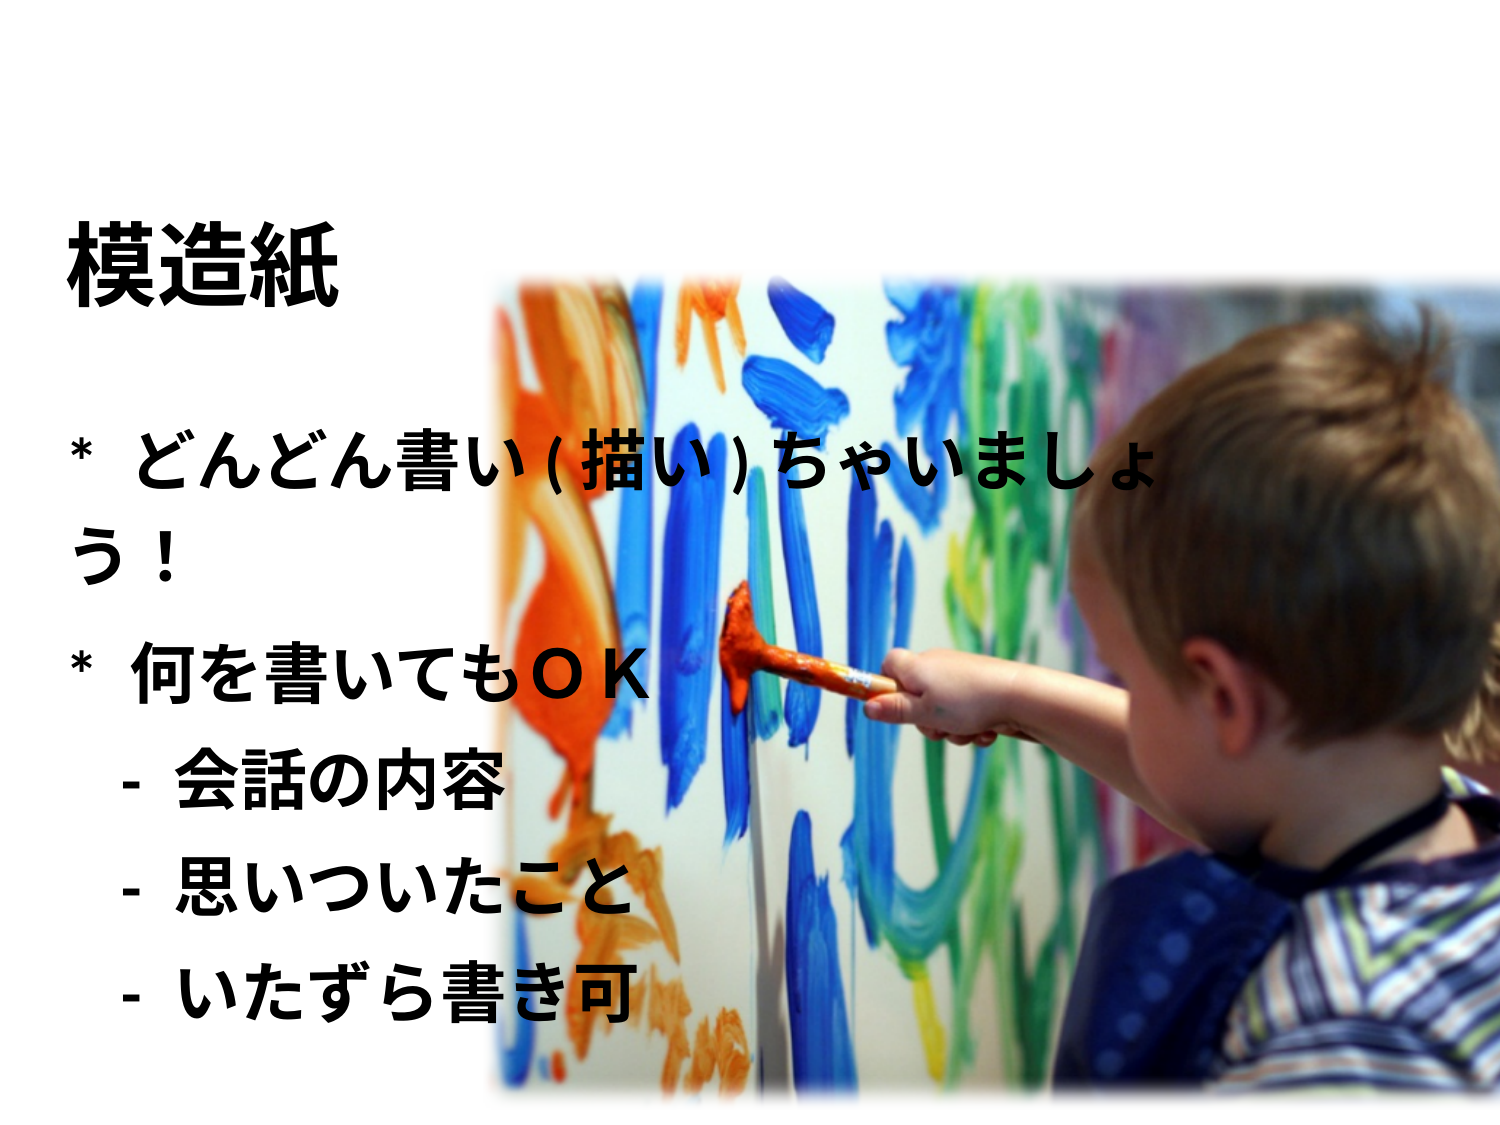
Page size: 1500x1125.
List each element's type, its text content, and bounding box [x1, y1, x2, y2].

list * どんどん書い(描い)ちゃいましょう！ * 何を書いてもＯＫ - 会話の内容 - 思いついたこと - いたずら書き可 [50, 395, 483, 984]
title 模造紙 [50, 161, 434, 378]
picture [483, 269, 1500, 1110]
